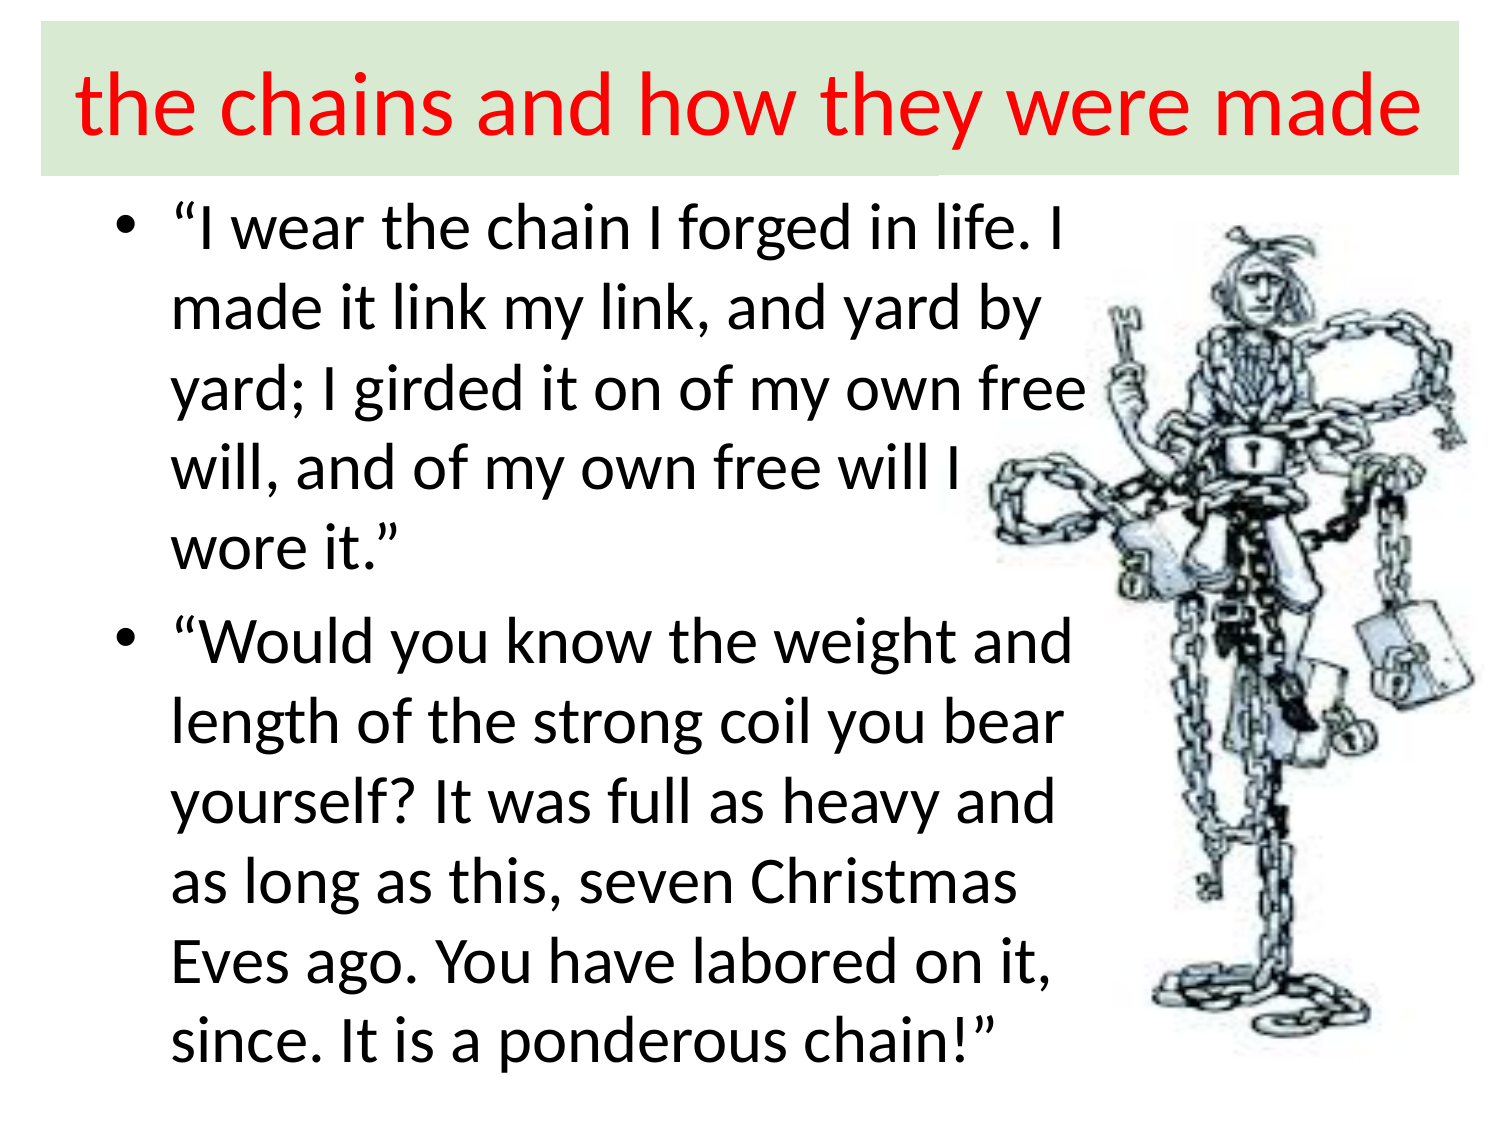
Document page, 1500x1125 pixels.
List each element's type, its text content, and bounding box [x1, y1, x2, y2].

title the chains and how they were made [41, 20, 1459, 176]
list “I wear the chain I forged in life. I made it link my link, and yard by yard; I girded it on of my own free will, and of my own free will I wore it.” “Would you know the weight and length of the strong coil you bear yourself? It was full as heavy and as long as this, seven Christmas Eves ago. You have labored on it, since. It is a ponderous chain!” [99, 175, 937, 1082]
picture [938, 175, 1485, 1082]
